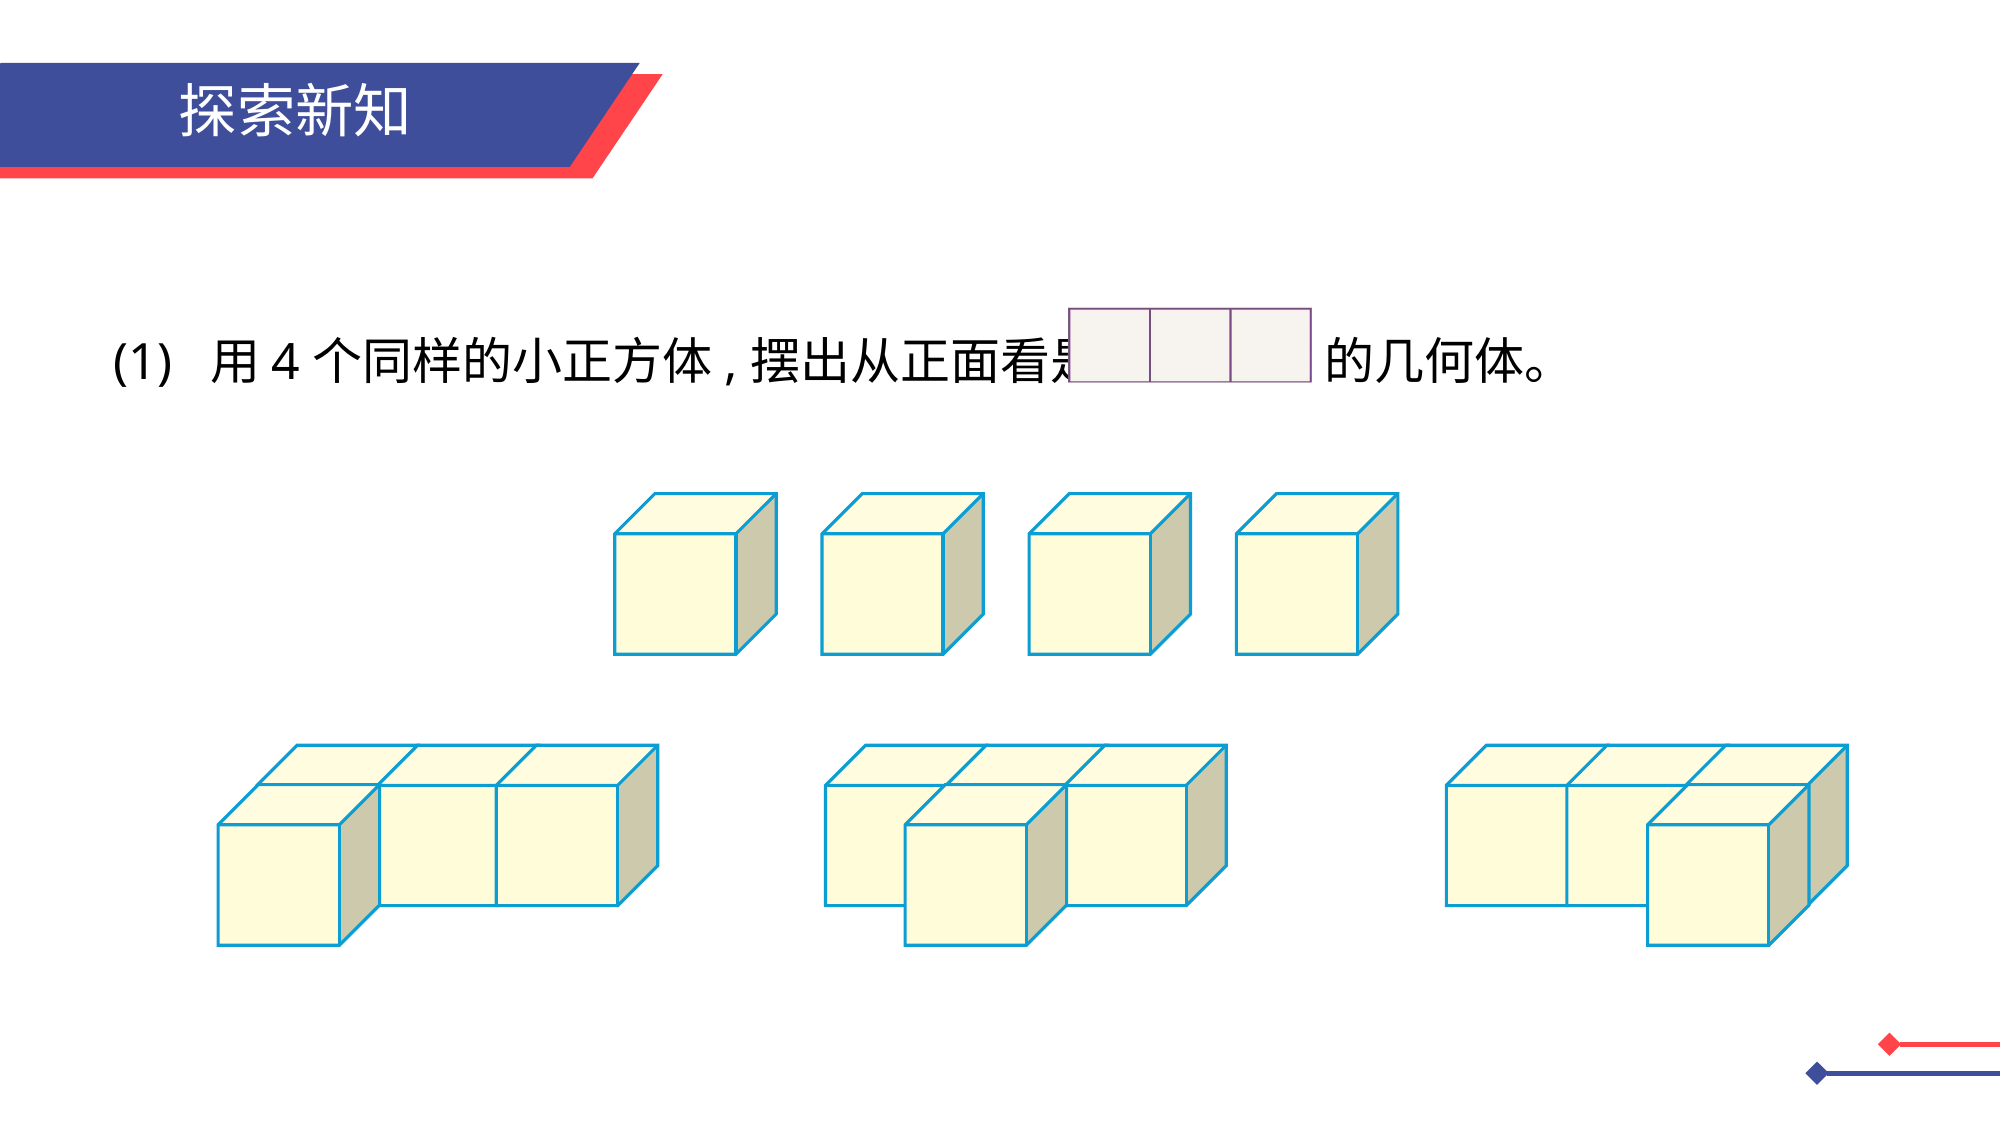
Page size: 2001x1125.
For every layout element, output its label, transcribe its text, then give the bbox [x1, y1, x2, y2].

text_box [904, 906, 1068, 947]
text_box [1028, 492, 1192, 656]
text_box [821, 492, 985, 656]
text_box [825, 745, 1227, 906]
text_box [256, 745, 658, 906]
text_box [98, 292, 2000, 395]
text_box [1646, 906, 1810, 947]
text_box 探索新知 [53, 66, 538, 152]
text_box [1446, 745, 1848, 906]
text_box [217, 785, 381, 947]
text_box [1235, 492, 1399, 656]
text_box [613, 492, 778, 656]
